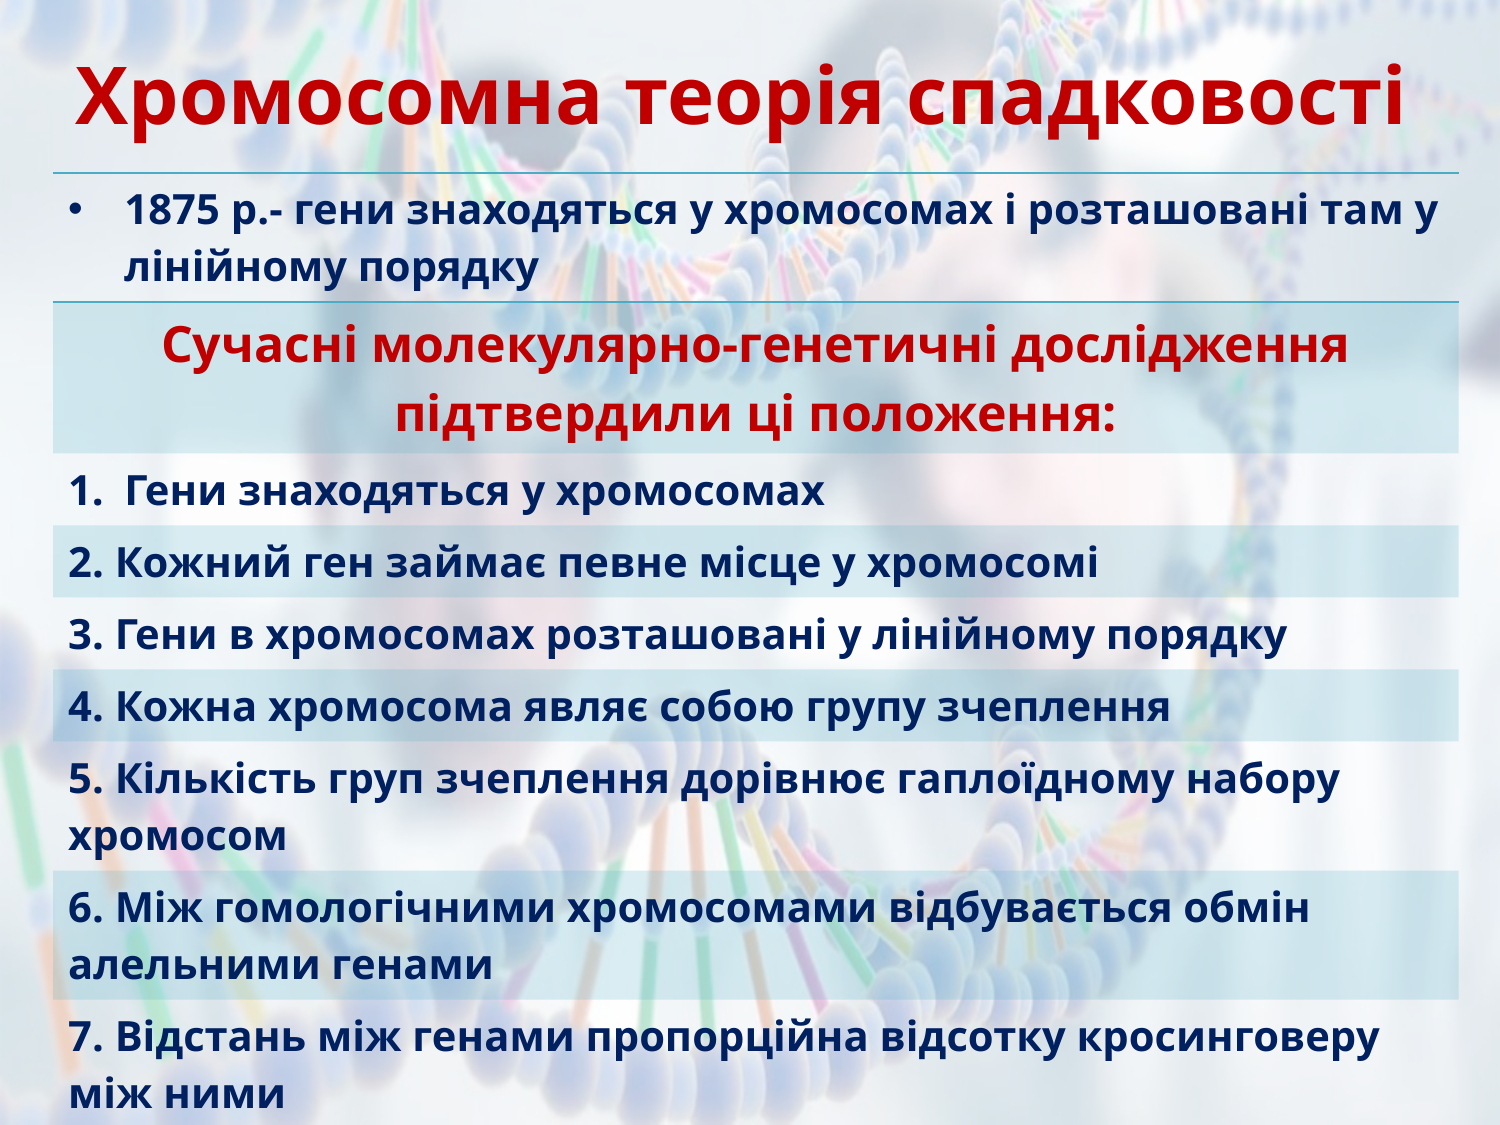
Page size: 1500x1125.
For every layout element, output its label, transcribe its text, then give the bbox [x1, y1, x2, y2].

table_cell 2. Кожний ген займає певне місце у хромосомі [53, 525, 1459, 597]
table_cell 3. Гени в хромосомах розташовані у лінійному порядку [53, 597, 1459, 669]
table_cell 5. Кількість груп зчеплення дорівнює гаплоїдному набору хромосом [53, 741, 1459, 871]
table_cell Сучасні молекулярно-генетичні дослідження підтвердили ці положення: [53, 303, 1459, 453]
title Хромосомна теорія спадковості [0, 0, 1483, 185]
table_cell 6. Між гомологічними хромосомами відбувається обмін алельними генами [53, 871, 1459, 1000]
table_header 1875 р.- гени знаходяться у хромосомах і розташовані там у лінійному порядку [53, 174, 1459, 301]
table_cell Гени знаходяться у хромосомах [53, 453, 1459, 525]
table_cell 4. Кожна хромосома являє собою групу зчеплення [53, 669, 1459, 741]
table_cell 7. Відстань між генами пропорційна відсотку кросинговеру між ними [53, 1000, 1459, 1125]
